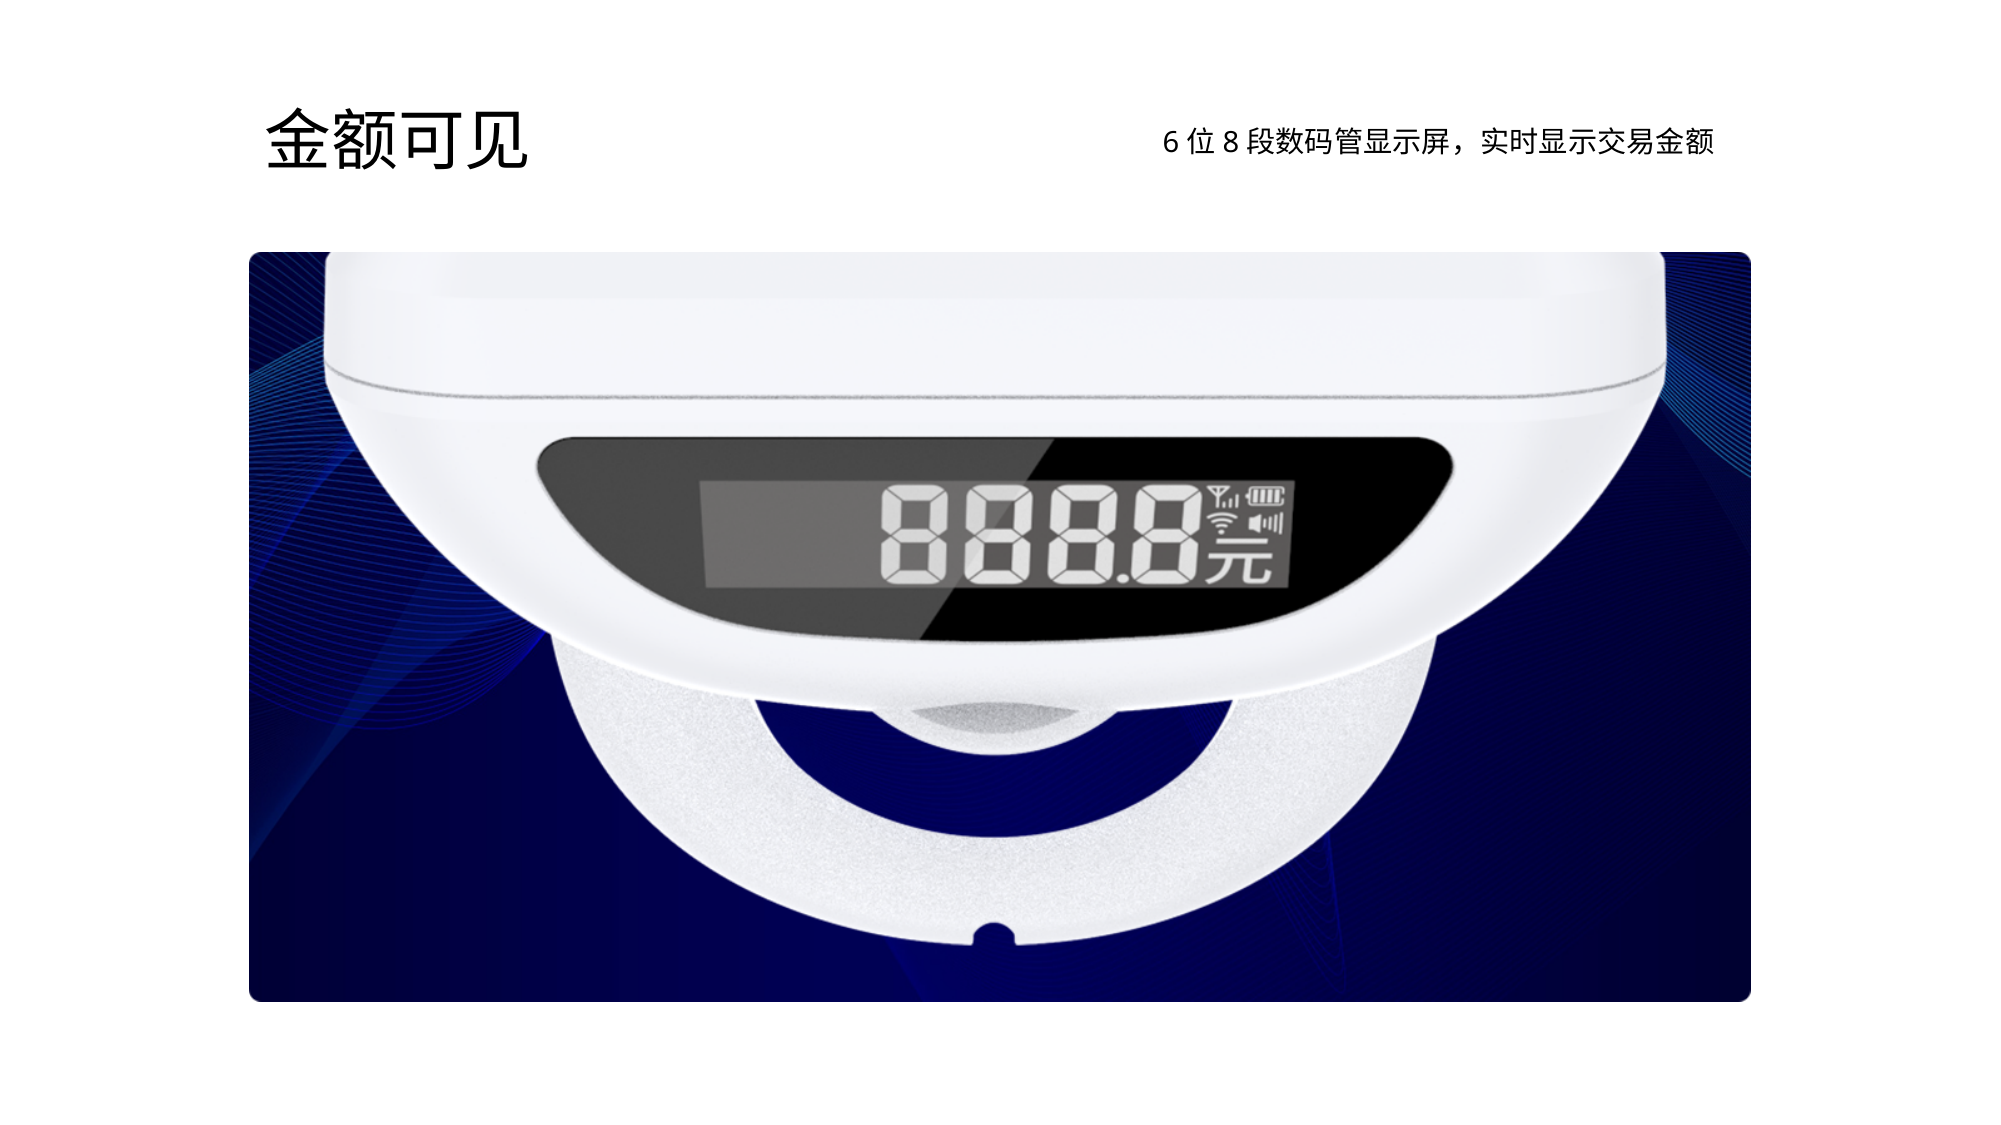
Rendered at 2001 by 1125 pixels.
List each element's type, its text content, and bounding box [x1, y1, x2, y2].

picture [249, 252, 1751, 1002]
text_box 6位8段数码管显示屏，实时显示交易金额 [1147, 115, 1750, 166]
text_box 金额可见 [249, 90, 814, 185]
